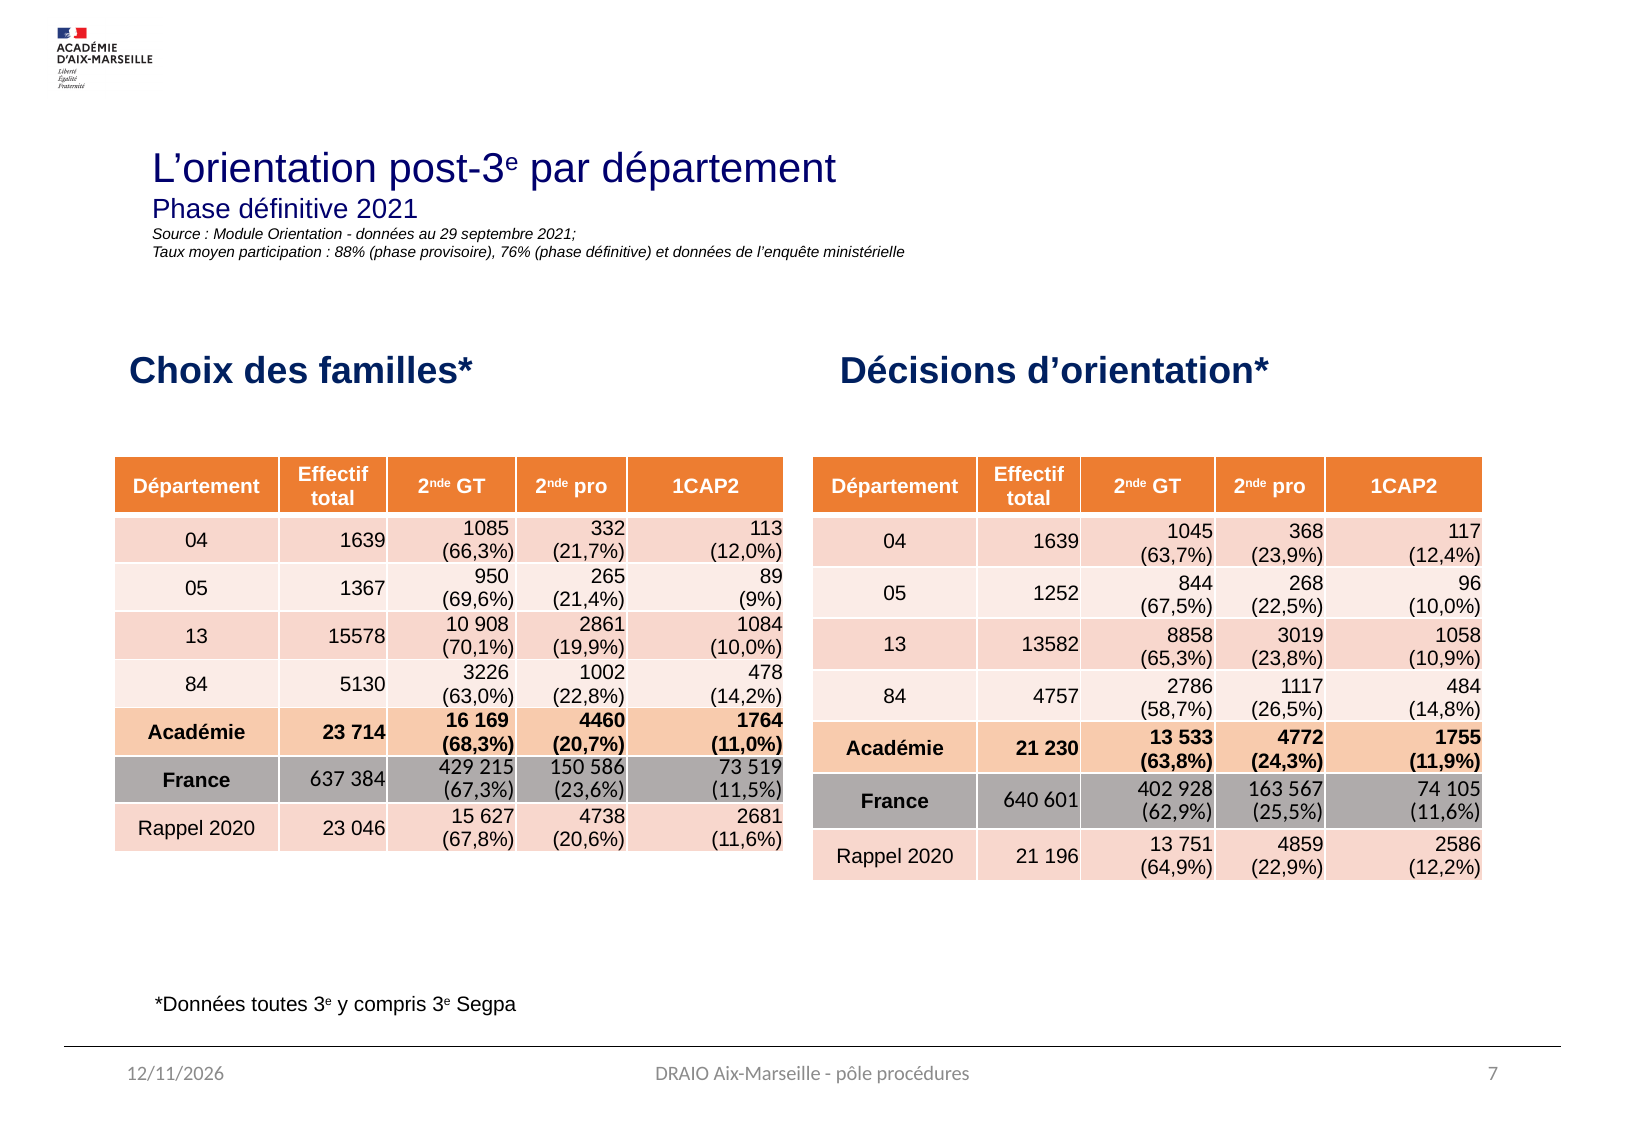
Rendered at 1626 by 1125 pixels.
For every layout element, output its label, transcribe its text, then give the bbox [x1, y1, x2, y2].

table_header 2nde GT [1081, 457, 1214, 512]
title L’orientation post-3e par département Phase définitive 2021 Source : Module Orientation - données au 29 septembre 2021; Taux moyen participation : 88% (phase provisoire), 76% (phase définitive) et données de l’enquête ministérielle [137, 133, 1466, 269]
table_header 1CAP2 [1326, 457, 1482, 512]
table_cell 484 (14,8%) [1326, 671, 1482, 720]
table_cell 13 533 (63,8%) [1081, 722, 1214, 772]
table_cell 15578 [280, 612, 386, 659]
table_header 1CAP2 [628, 457, 783, 512]
table_cell 844 (67,5%) [1081, 568, 1214, 617]
table_cell 1252 [978, 568, 1080, 617]
table_cell 950 (69,6%) [388, 564, 515, 610]
table_cell 402 928 (62,9%) [1081, 774, 1214, 828]
table_cell 1639 [978, 518, 1080, 566]
table_cell 1002 (22,8%) [517, 660, 626, 707]
table_cell 429 215 (67,3%) [388, 757, 515, 802]
table_cell 04 [813, 518, 976, 566]
table_cell 8858 (65,3%) [1081, 619, 1214, 669]
table_cell 1058 (10,9%) [1326, 619, 1482, 669]
table_cell France [813, 774, 976, 828]
table_cell 3226 (63,0%) [388, 660, 515, 707]
footer DRAIO Aix-Marseille - pôle procédures [538, 1042, 1087, 1103]
table_cell 640 601 [978, 774, 1080, 828]
table_header 2nde GT [388, 457, 515, 512]
table_cell 2586 (12,2%) [1326, 830, 1482, 880]
table_cell 117 (12,4%) [1326, 518, 1482, 566]
table_cell 1045 (63,7%) [1081, 518, 1214, 566]
table_cell 150 586 (23,6%) [517, 757, 626, 802]
table_cell 13 [115, 612, 278, 659]
table_cell Rappel 2020 [115, 804, 278, 851]
table_header 2nde pro [517, 457, 626, 512]
table_header Effectif total [978, 457, 1080, 512]
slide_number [111, 1042, 478, 1103]
slide_number 7 [1147, 1042, 1514, 1103]
table_cell France [115, 757, 278, 802]
table_cell 1755 (11,9%) [1326, 722, 1482, 772]
table_cell 4859 (22,9%) [1216, 830, 1324, 880]
list Choix des familles* [114, 321, 784, 455]
table_cell 3019 (23,8%) [1216, 619, 1324, 669]
table_header 2nde pro [1216, 457, 1324, 512]
table_cell Rappel 2020 [813, 830, 976, 880]
text_box *Données toutes 3e y compris 3e Segpa [139, 983, 532, 1023]
picture [47, 17, 163, 99]
table_cell 74 105 (11,6%) [1326, 774, 1482, 828]
table_cell 1117 (26,5%) [1216, 671, 1324, 720]
table_cell 84 [813, 671, 976, 720]
table_header Effectif total [280, 457, 386, 512]
table_cell 13 [813, 619, 976, 669]
table_cell 23 714 [280, 708, 386, 755]
table_header Département [813, 457, 976, 512]
table_cell 478 (14,2%) [628, 660, 783, 707]
table_cell 4757 [978, 671, 1080, 720]
table_cell 368 (23,9%) [1216, 518, 1324, 566]
table_cell 332 (21,7%) [517, 518, 626, 562]
table_cell 13 751 (64,9%) [1081, 830, 1214, 880]
table_cell 265 (21,4%) [517, 564, 626, 610]
table_cell 5130 [280, 660, 386, 707]
table_cell 4772 (24,3%) [1216, 722, 1324, 772]
table_cell Académie [813, 722, 976, 772]
table_cell 23 046 [280, 804, 386, 851]
table_cell 96 (10,0%) [1326, 568, 1482, 617]
table_cell 15 627 (67,8%) [388, 804, 515, 851]
table_cell 2681 (11,6%) [628, 804, 783, 851]
table_cell 4460 (20,7%) [517, 708, 626, 755]
table_cell 05 [813, 568, 976, 617]
table_cell 163 567 (25,5%) [1216, 774, 1324, 828]
table_cell 89 (9%) [628, 564, 783, 610]
table_cell 1639 [280, 518, 386, 562]
table_cell 16 169 (68,3%) [388, 708, 515, 755]
list Décisions d’orientation* [824, 321, 1474, 455]
table_cell 1085 (66,3%) [388, 518, 515, 562]
table_cell 2861 (19,9%) [517, 612, 626, 659]
table_cell 21 196 [978, 830, 1080, 880]
table_cell 13582 [978, 619, 1080, 669]
table_cell 73 519 (11,5%) [628, 757, 783, 802]
table_cell 04 [115, 518, 278, 562]
table_cell 1367 [280, 564, 386, 610]
table_cell 1764 (11,0%) [628, 708, 783, 755]
table_cell 10 908 (70,1%) [388, 612, 515, 659]
table_header Département [115, 457, 278, 512]
table_cell 84 [115, 660, 278, 707]
table_cell 268 (22,5%) [1216, 568, 1324, 617]
table_cell 21 230 [978, 722, 1080, 772]
table_cell 113 (12,0%) [628, 518, 783, 562]
table_cell Académie [115, 708, 278, 755]
table_cell 4738 (20,6%) [517, 804, 626, 851]
table_cell 1084 (10,0%) [628, 612, 783, 659]
table_cell 2786 (58,7%) [1081, 671, 1214, 720]
table_cell 637 384 [280, 757, 386, 802]
table_cell 05 [115, 564, 278, 610]
